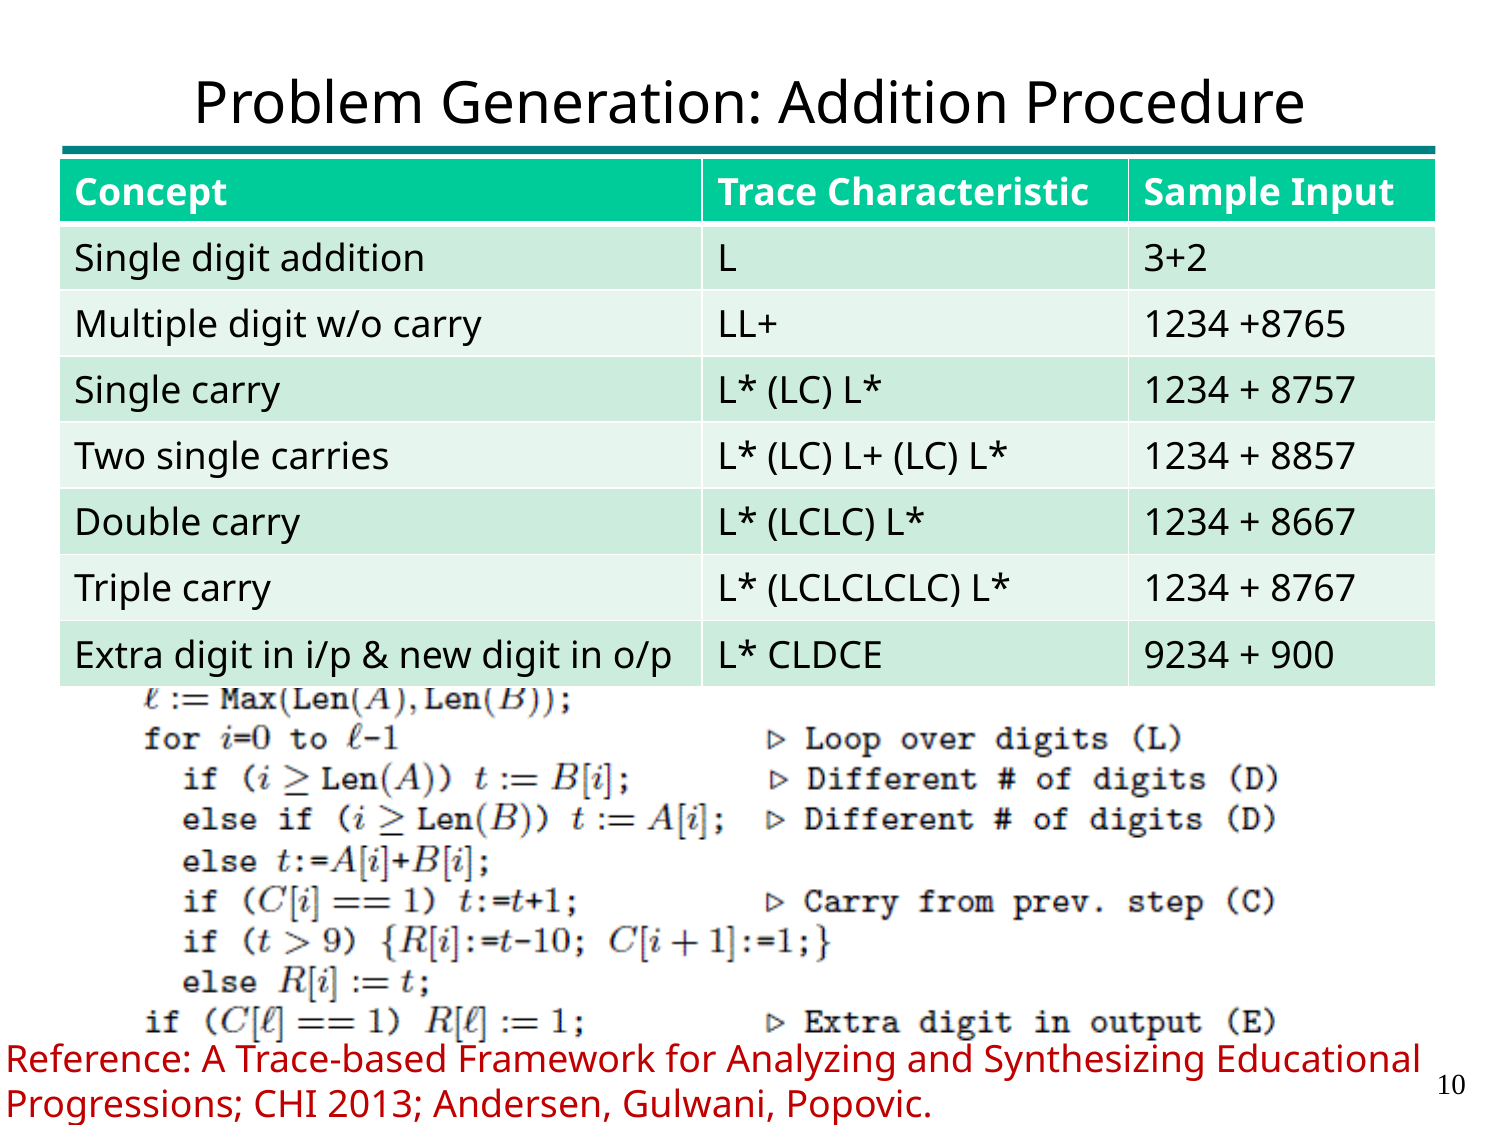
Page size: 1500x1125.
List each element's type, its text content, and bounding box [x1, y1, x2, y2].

table_cell 1234 + 8667 [1129, 489, 1435, 554]
table_cell 3+2 [1129, 227, 1435, 289]
table_cell L [703, 227, 1128, 289]
text_box Reference: A Trace-based Framework for Analyzing and Synthesizing Educational Progressions; CHI 2013; Andersen, Gulwani, Popovic. [0, 1027, 1491, 1125]
table_cell 1234 +8765 [1129, 291, 1435, 355]
table_cell 1234 + 8767 [1129, 555, 1435, 620]
table_header Concept [60, 159, 701, 221]
table_cell Two single carries [60, 423, 701, 487]
table_cell 1234 + 8757 [1129, 357, 1435, 421]
table_cell L* (LC) L* [703, 357, 1128, 421]
table_cell 1234 + 8857 [1129, 423, 1435, 487]
table_cell Multiple digit w/o carry [60, 291, 701, 355]
table_cell L* (LC) L+ (LC) L* [703, 423, 1128, 487]
picture [102, 634, 1281, 1047]
table_cell Extra digit in i/p & new digit in o/p [60, 621, 701, 686]
table_cell LL+ [703, 291, 1128, 355]
table_cell Triple carry [60, 555, 701, 620]
table_cell L* CLDCE [703, 621, 1128, 633]
table_cell L* (LCLC) L* [703, 489, 1128, 554]
table_header Trace Characteristic [703, 159, 1128, 221]
table_cell Single carry [60, 357, 701, 421]
table_cell Double carry [60, 489, 701, 554]
table_header Sample Input [1129, 159, 1435, 221]
table_cell Single digit addition [60, 227, 701, 289]
table_cell L* (LCLCLCLC) L* [703, 555, 1128, 620]
table_cell 9234 + 900 [1129, 621, 1435, 686]
title Problem Generation: Addition Procedure [112, 49, 1388, 151]
